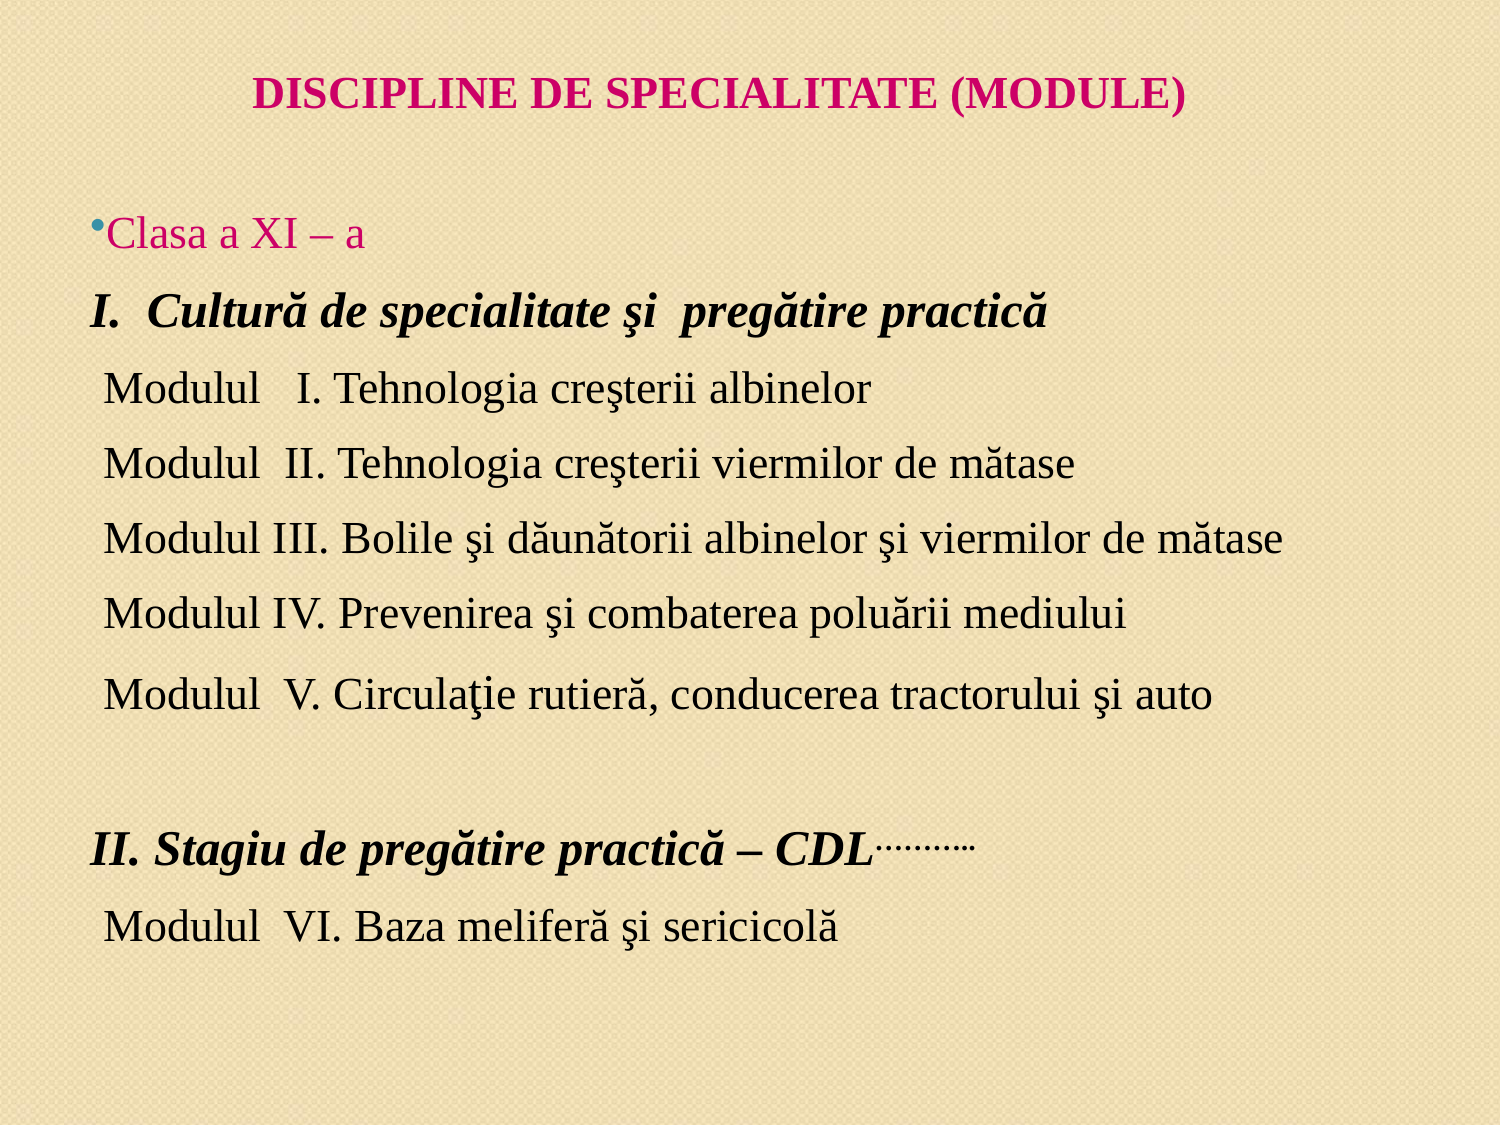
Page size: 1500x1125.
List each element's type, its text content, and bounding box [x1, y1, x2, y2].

list Clasa a XI – a I. Cultură de specialitate şi pregătire practică Modulul I. Tehnologia creşterii albinelor Modulul II. Tehnologia creşterii viermilor de mătase Modulul III. Bolile şi dăunătorii albinelor şi viermilor de mătase Modulul IV. Prevenirea şi combaterea poluării mediului Modulul V. Circulaţie rutieră, conducerea tractorului şi auto II. Stagiu de pregătire practică – CDL……….. Modulul VI. Baza meliferă şi sericicolă [75, 187, 1413, 1005]
title Discipline de specialitate (Module) [237, 50, 1313, 125]
picture [0, 0, 1500, 1125]
